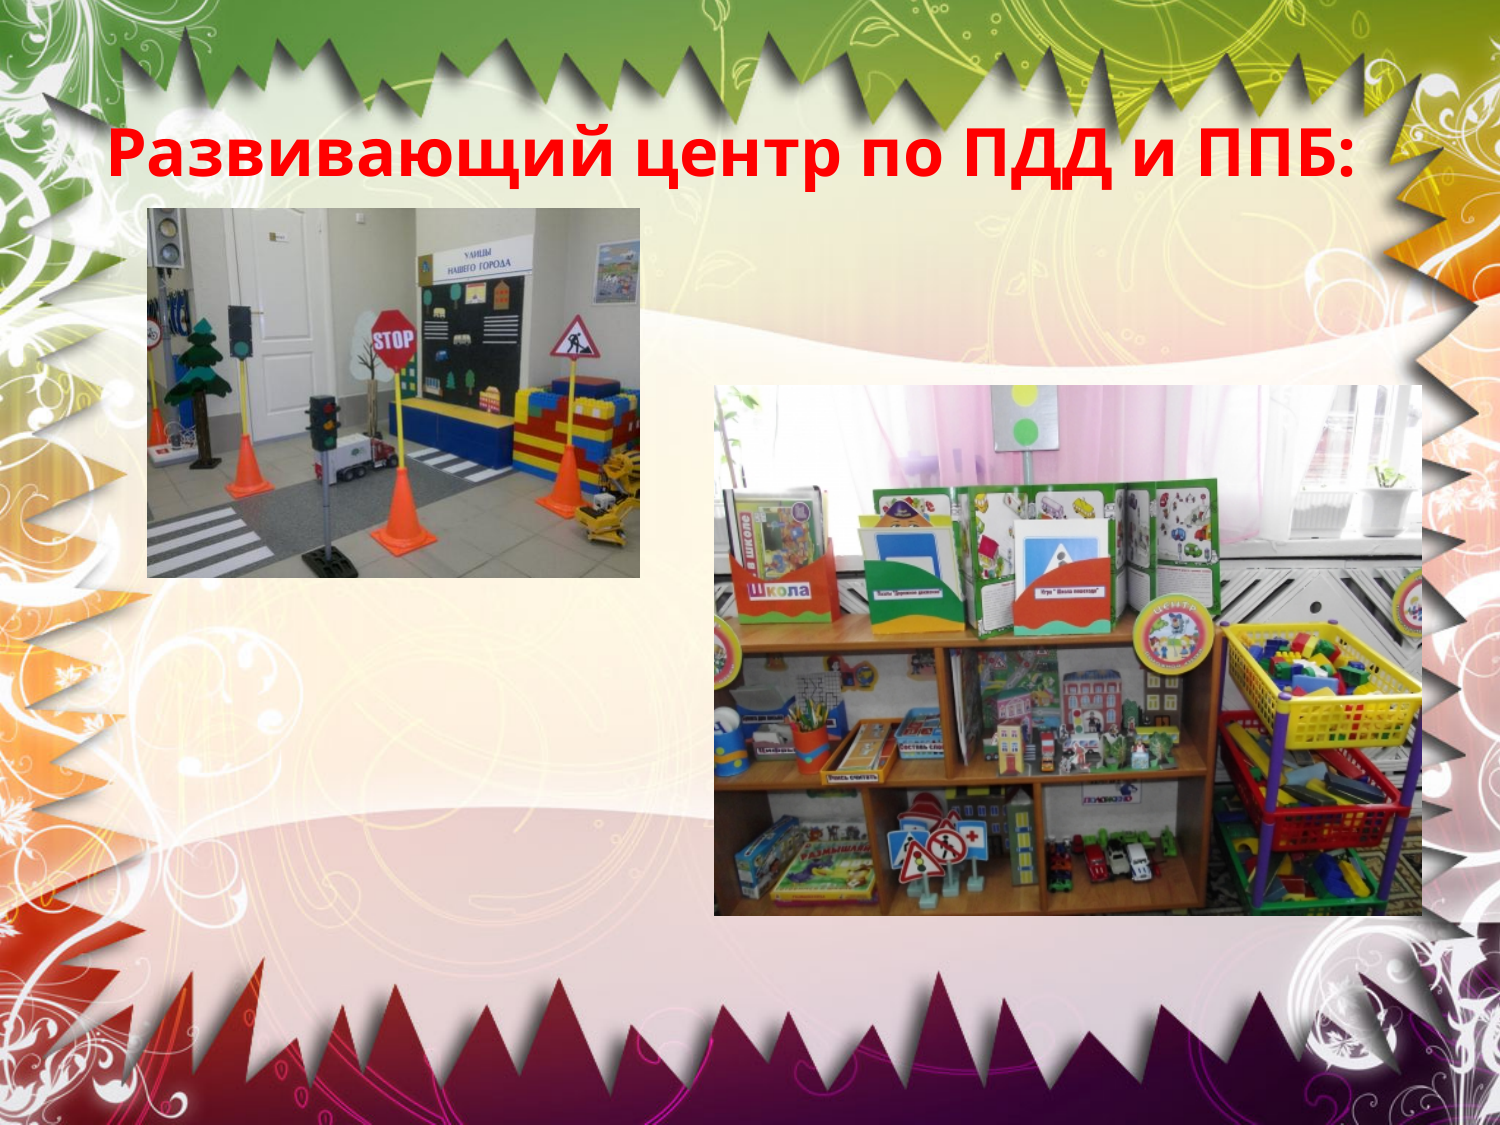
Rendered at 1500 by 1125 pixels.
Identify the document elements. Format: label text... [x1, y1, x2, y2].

picture [0, 0, 1500, 1125]
list Развивающий центр по ПДД и ППБ: [75, 101, 1425, 1005]
